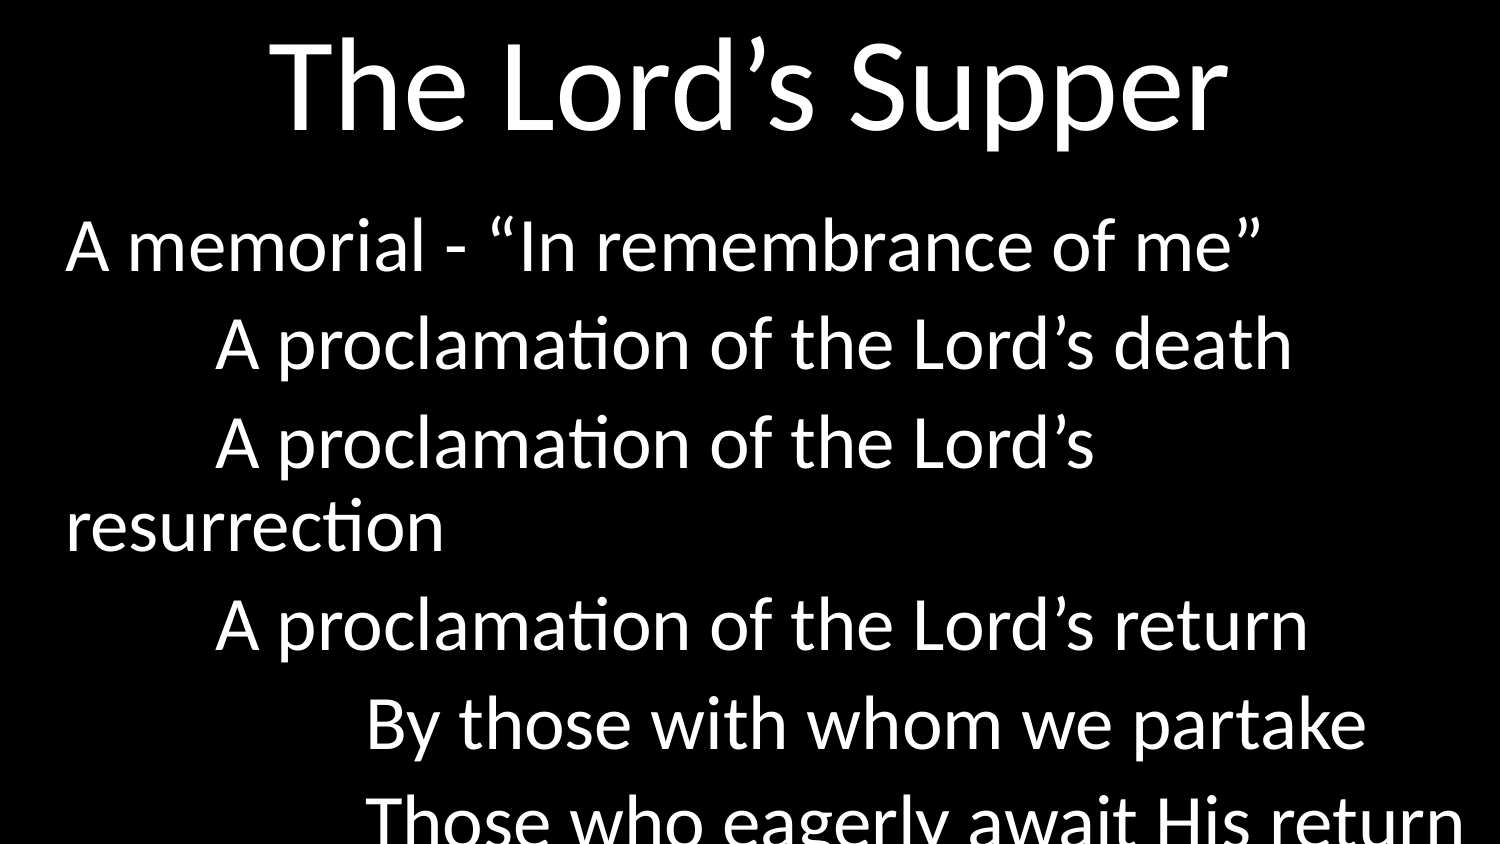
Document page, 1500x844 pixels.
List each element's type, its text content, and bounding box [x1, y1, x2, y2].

title The Lord’s Supper [0, 0, 1500, 175]
list A memorial - “In remembrance of me” A proclamation of the Lord’s death A proclamation of the Lord’s resurrection A proclamation of the Lord’s return By those with whom we partake Those who eagerly await His return [50, 196, 1500, 844]
